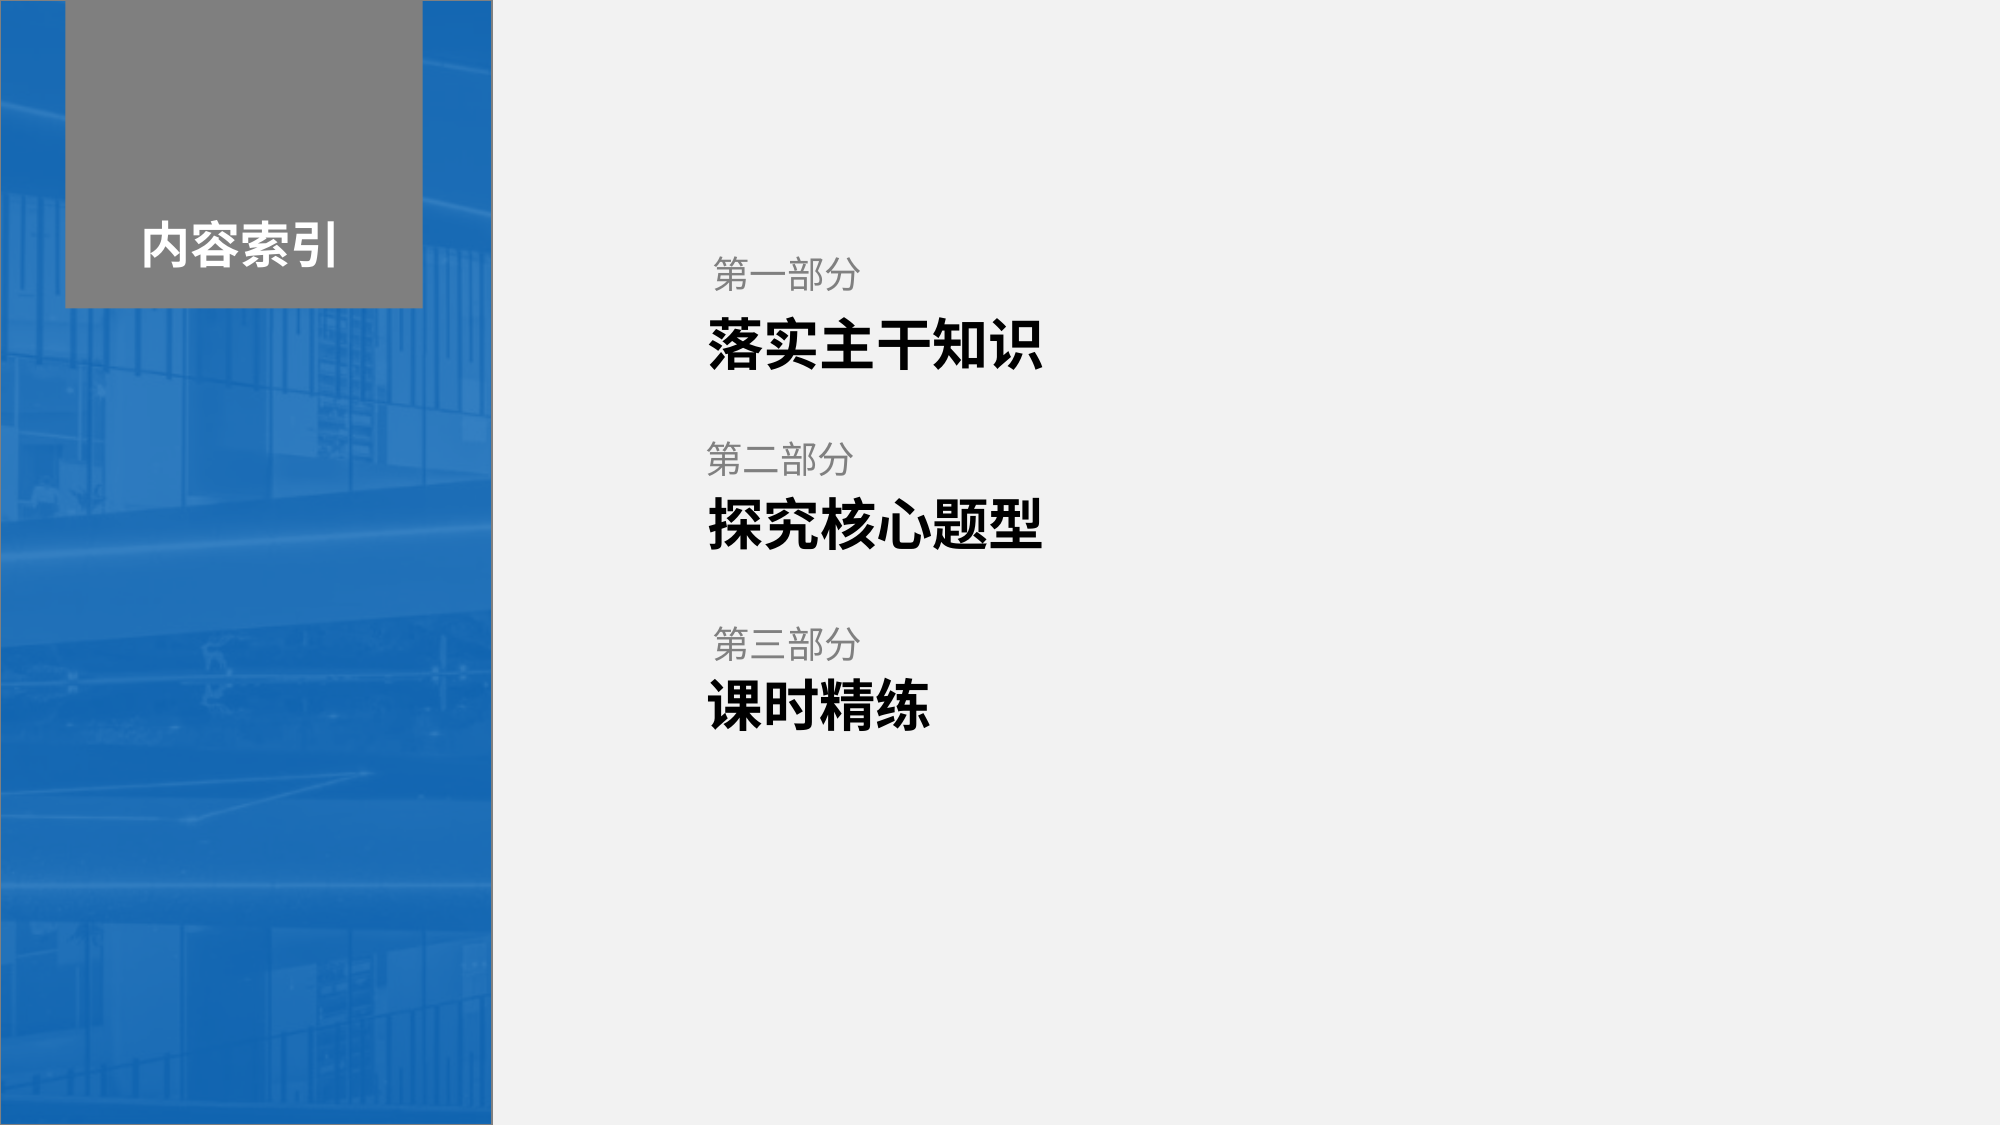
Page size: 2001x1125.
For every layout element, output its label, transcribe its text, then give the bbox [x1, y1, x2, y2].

text_box 落实主干知识 [681, 290, 1071, 385]
text_box 探究核心题型 [681, 470, 1071, 565]
text_box 课时精练 [692, 650, 965, 745]
picture [0, 0, 492, 1125]
text_box 第二部分 [690, 428, 886, 470]
text_box 第一部分 [697, 243, 893, 290]
text_box 第三部分 [697, 613, 892, 650]
